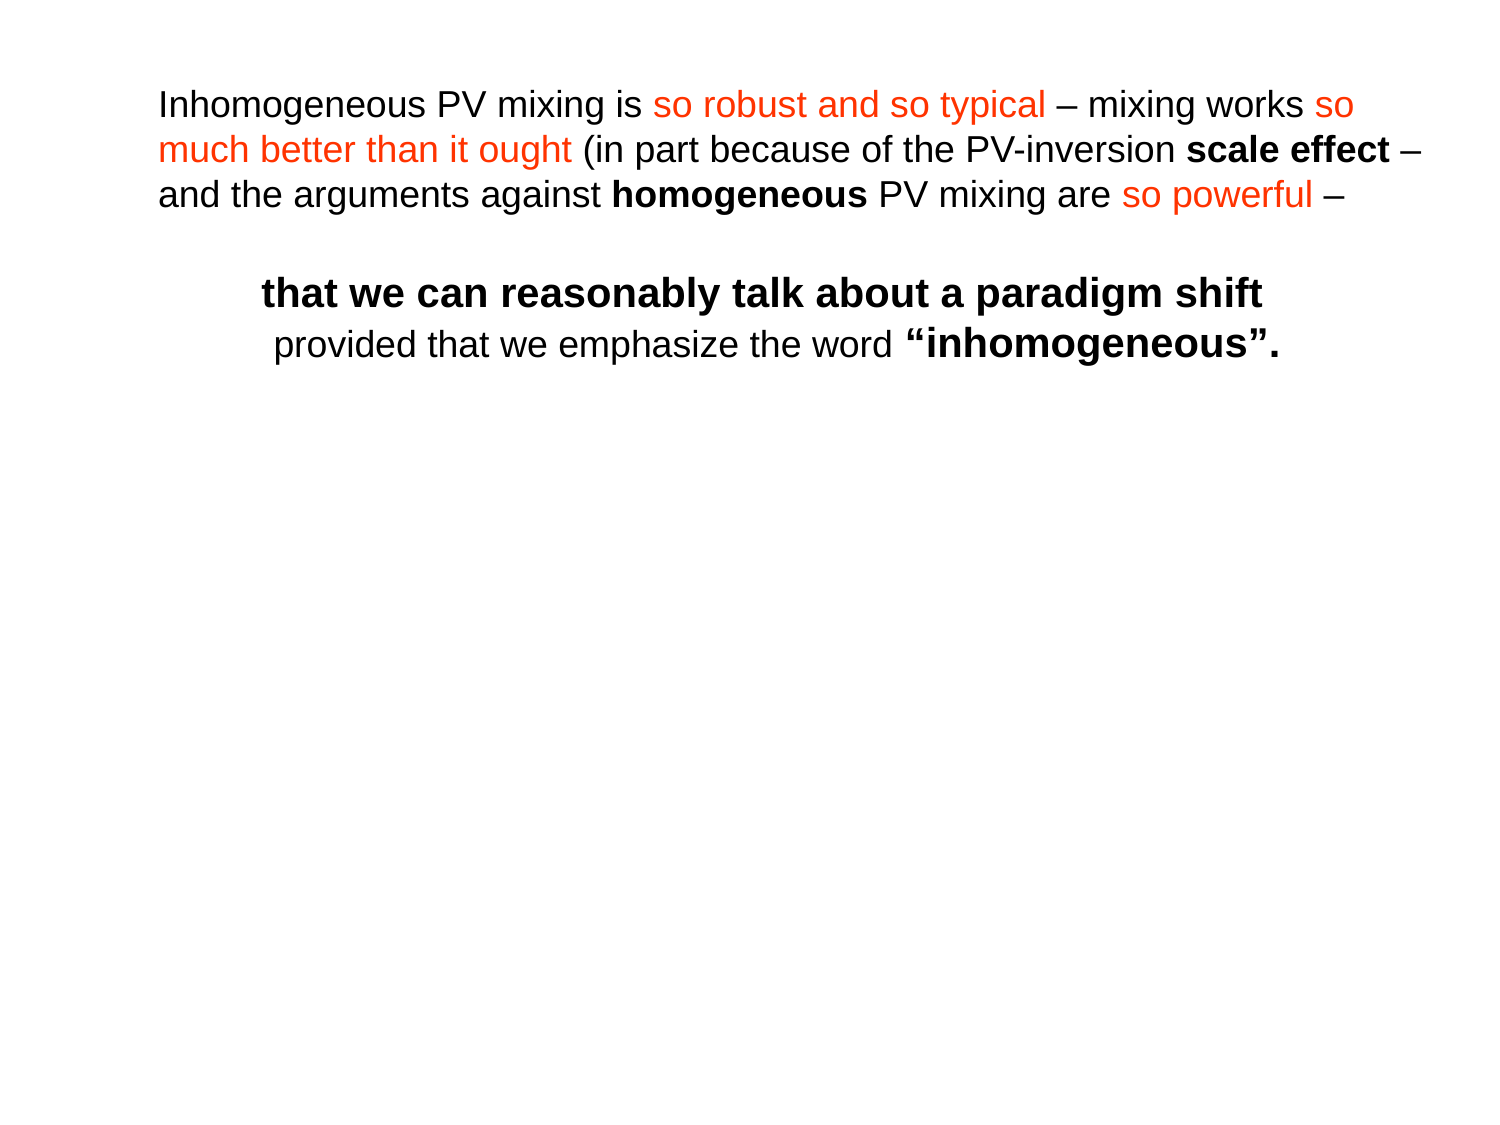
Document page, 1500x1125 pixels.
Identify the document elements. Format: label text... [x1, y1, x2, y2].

text_box Inhomogeneous PV mixing is so robust and so typical – mixing works so much better than it ought (in part because of the PV-inversion scale effect – and the arguments against homogeneous PV mixing are so powerful – that we can reasonably talk about a paradigm shift provided that we emphasize the word “inhomogeneous”. [143, 72, 1437, 373]
